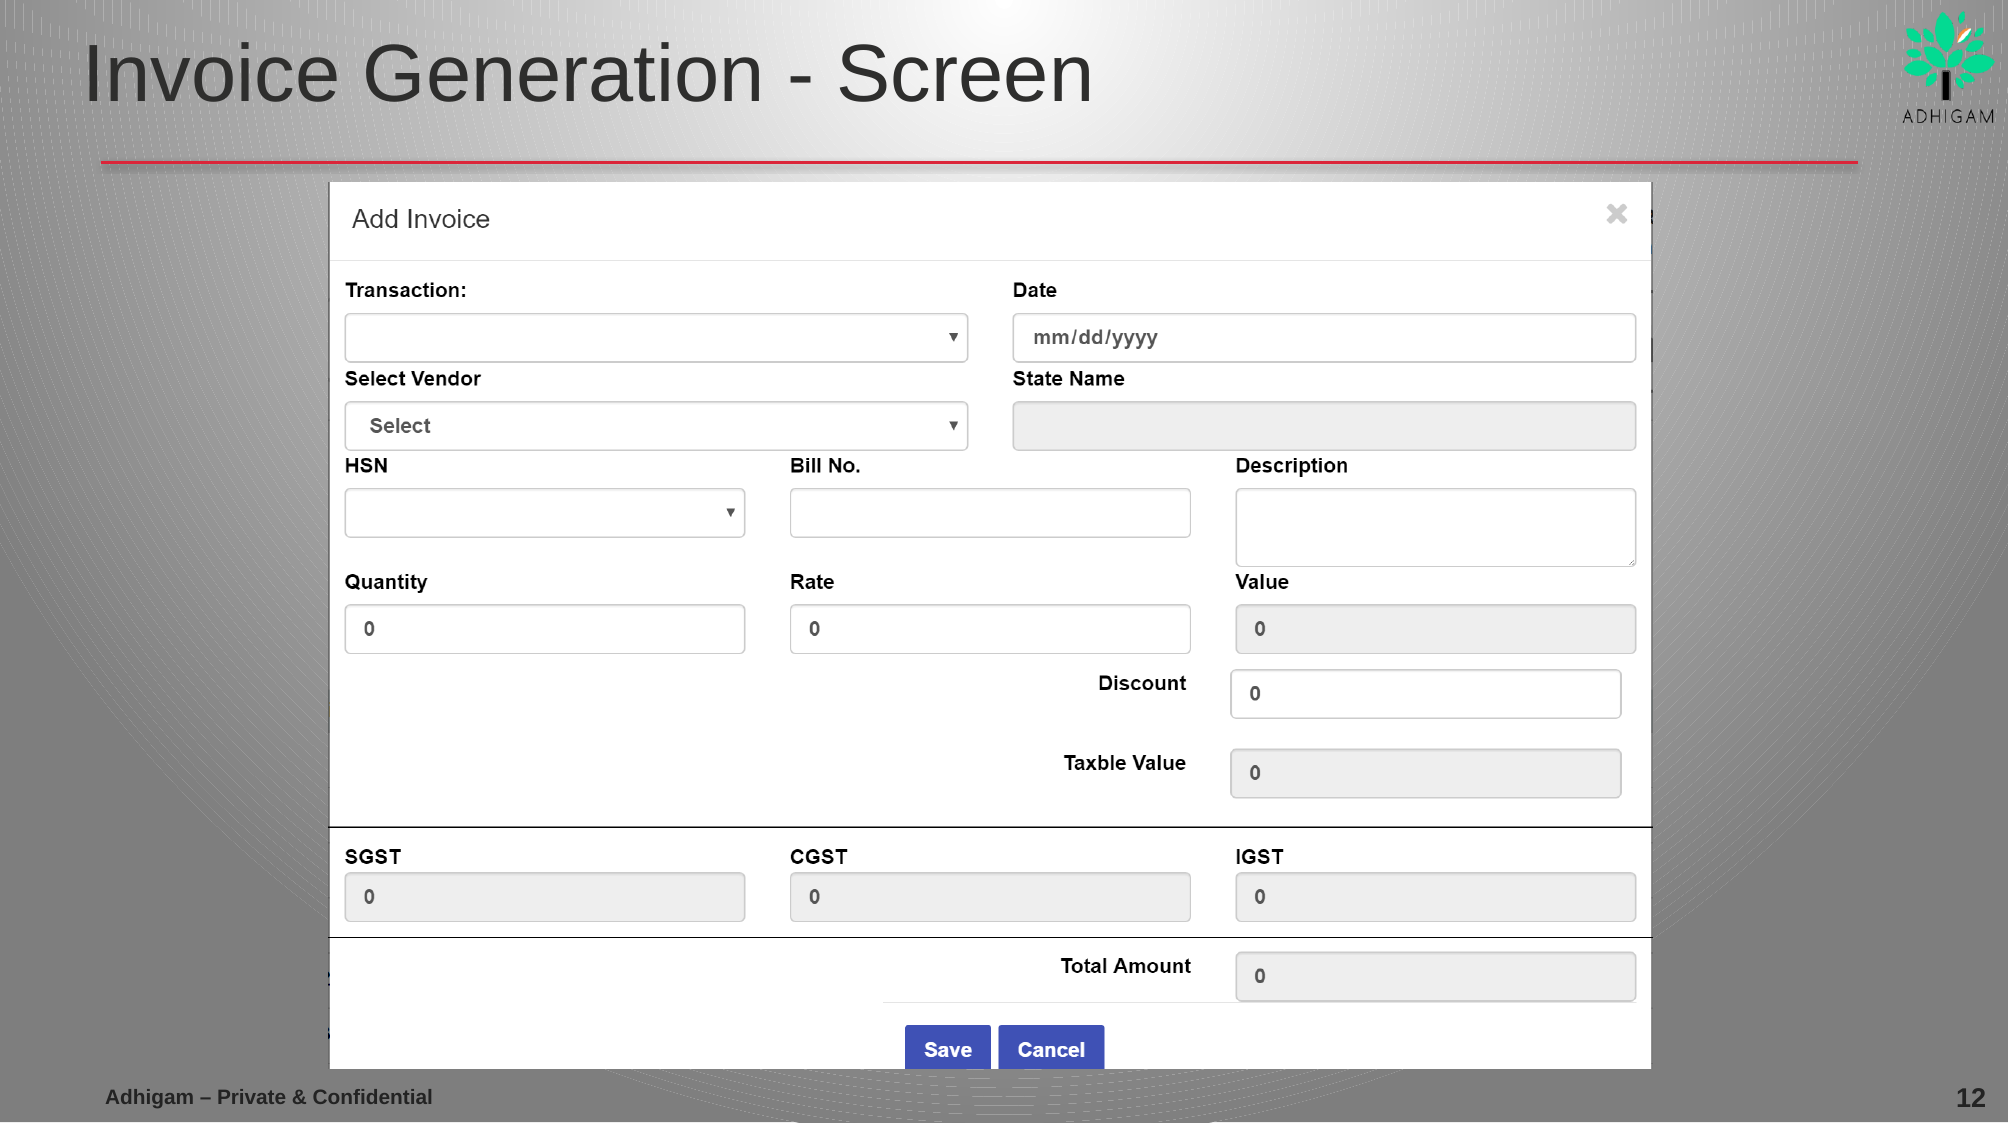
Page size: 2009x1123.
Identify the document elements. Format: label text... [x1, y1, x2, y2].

picture [1922, 6, 2003, 125]
title Invoice Generation - Screen [82, 0, 1922, 138]
picture [328, 182, 1653, 1069]
